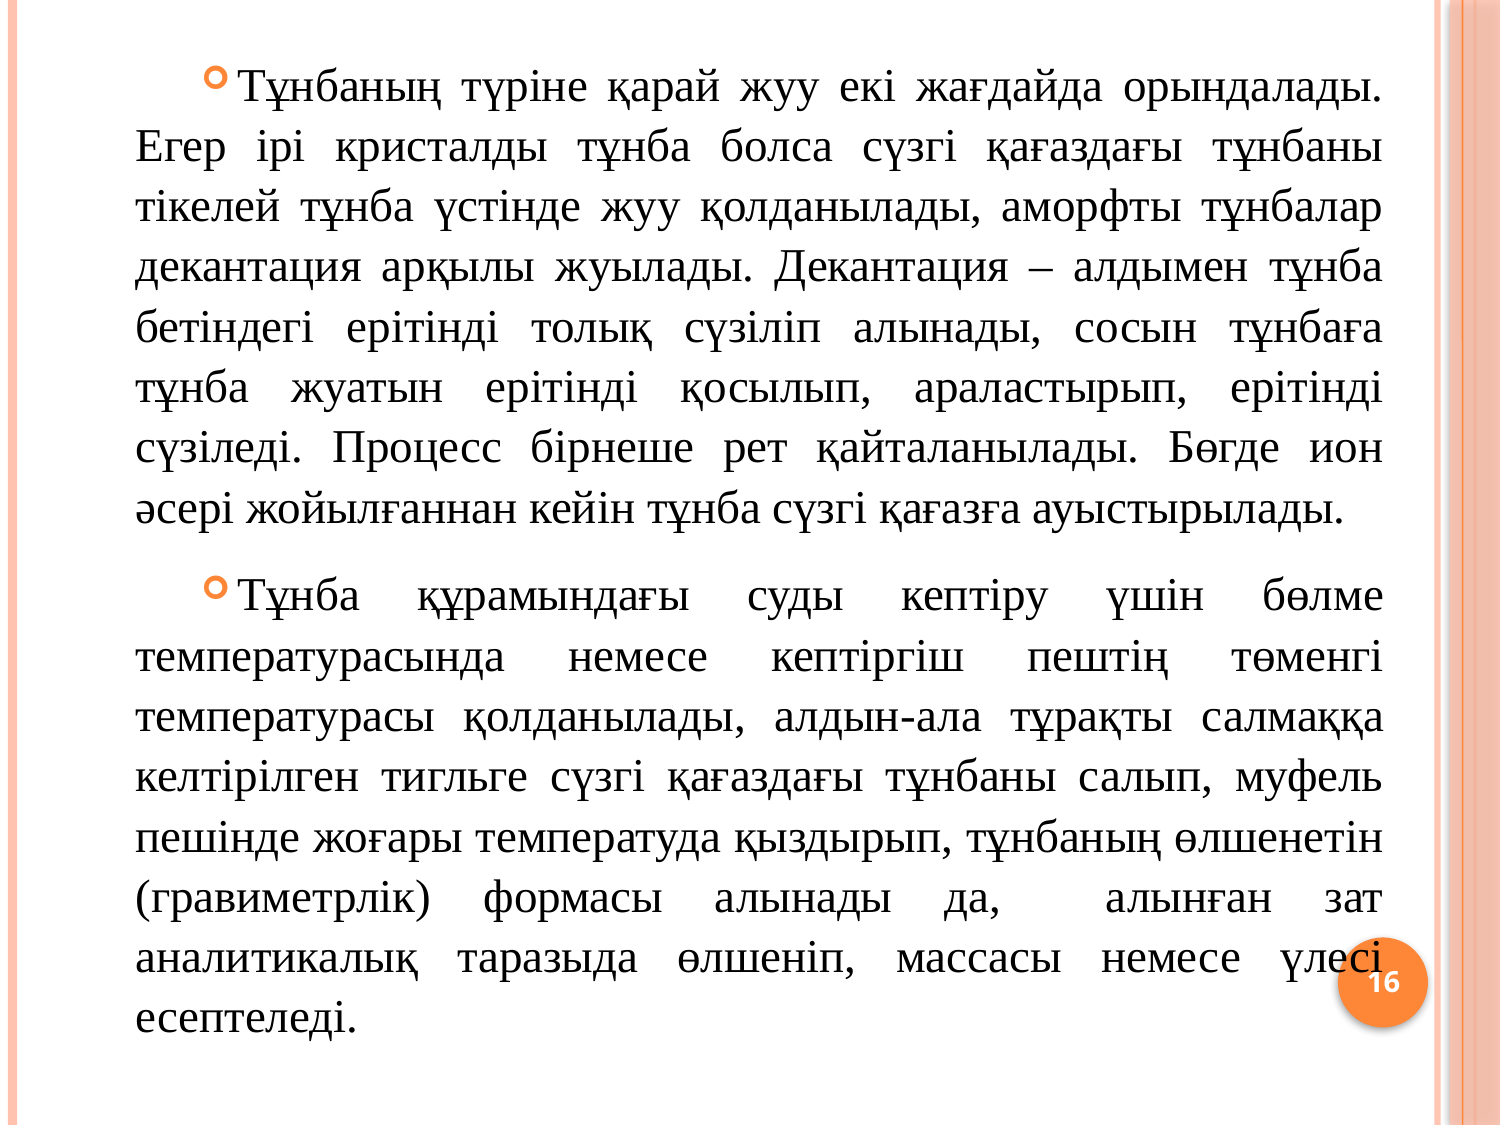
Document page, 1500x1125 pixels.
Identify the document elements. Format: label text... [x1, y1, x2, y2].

slide_number 16 [1333, 940, 1434, 1027]
list Тұнбаның түріне қарай жуу екі жағдайда орындалады. Егер ірі кристалды тұнба болса сүзгі қағаздағы тұнбаны тікелей тұнба үстінде жуу қолданылады, аморфты тұнбалар декантация арқылы жуылады. Декантация – алдымен тұнба бетіндегі ерітінді толық сүзіліп алынады, сосын тұнбаға тұнба жуатын ерітінді қосылып, араластырып, ерітінді сүзіледі. Процесс бірнеше рет қайталанылады. Бөгде ион әсері жойылғаннан кейін тұнба сүзгі қағазға ауыстырылады. Тұнба құрамындағы суды кептіру үшін бөлме температурасында немесе кептіргіш пештің төменгі температурасы қолданылады, алдын-ала тұрақты салмаққа келтірілген тигльге сүзгі қағаздағы тұнбаны салып, муфель пешінде жоғары температуда қыздырып, тұнбаның өлшенетін (гравиметрлік) формасы алынады да, алынған зат аналитикалық таразыда өлшеніп, массасы немесе үлесі есептеледі. [75, 42, 1400, 1062]
